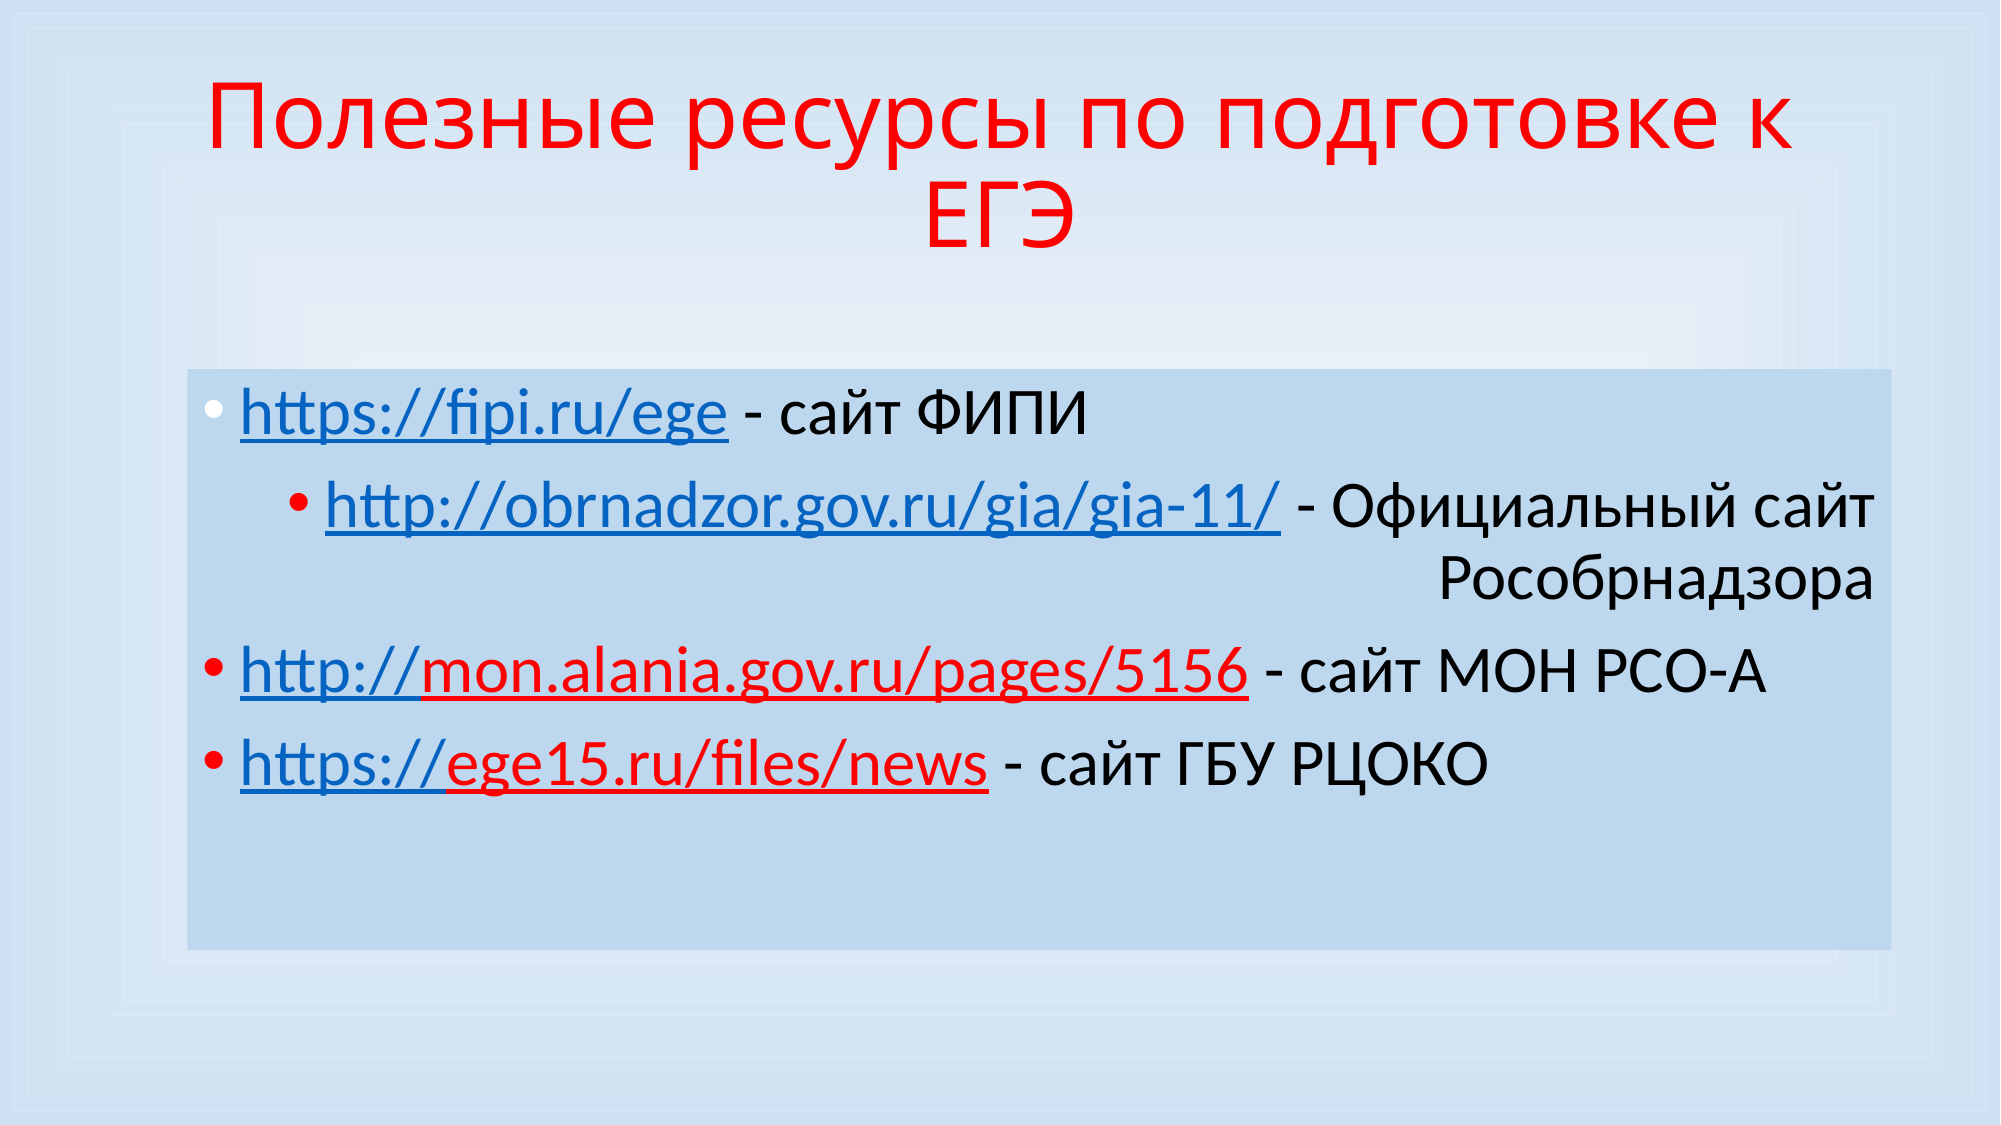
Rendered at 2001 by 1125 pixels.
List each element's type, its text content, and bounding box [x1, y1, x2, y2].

list https://fipi.ru/ege - сайт ФИПИ http://obrnadzor.gov.ru/gia/gia-11/ - Официальный сайт Рособрнадзора http://mon.alania.gov.ru/pages/5156 - сайт МОН РСО-А https://ege15.ru/files/news - сайт ГБУ РЦОКО [187, 369, 1892, 950]
title Полезные ресурсы по подготовке к ЕГЭ [137, 59, 1863, 278]
